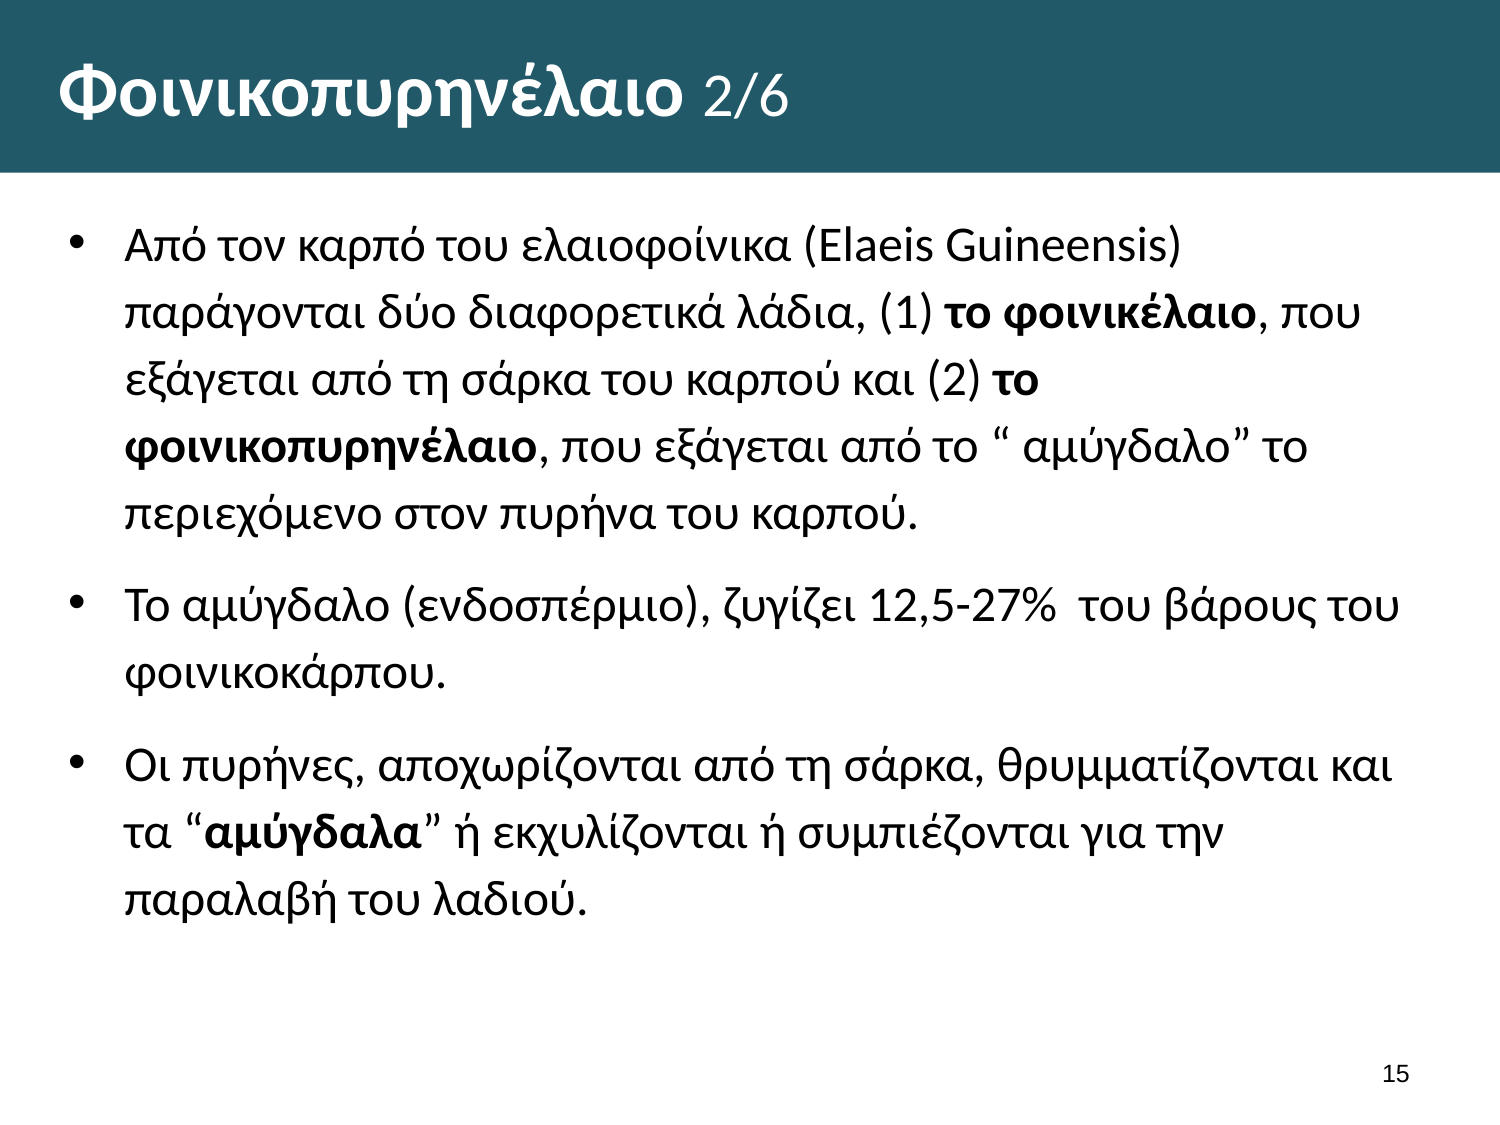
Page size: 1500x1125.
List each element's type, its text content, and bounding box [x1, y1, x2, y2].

title Φοινικοπυρηνέλαιο 2/6 [0, 0, 1500, 173]
list Από τον καρπό του ελαιοφοίνικα (Elaeis Guineensis) παράγονται δύο διαφορετικά λάδια, (1) το φοινικέλαιο, που εξάγεται από τη σάρκα του καρπού και (2) το φοινικοπυρηνέλαιο, που εξάγεται από το “ αμύγδαλο” το περιεχόμενο στον πυρήνα του καρπού. Το αμύγδαλο (ενδοσπέρμιο), ζυγίζει 12,5-27% του βάρους του φοινικοκάρπου. Οι πυρήνες, αποχωρίζονται από τη σάρκα, θρυμματίζονται και τα “αμύγδαλα” ή εκχυλίζονται ή συμπιέζονται για την παραλαβή του λαδιού. [53, 196, 1447, 1024]
slide_number 14 [1074, 1042, 1425, 1103]
